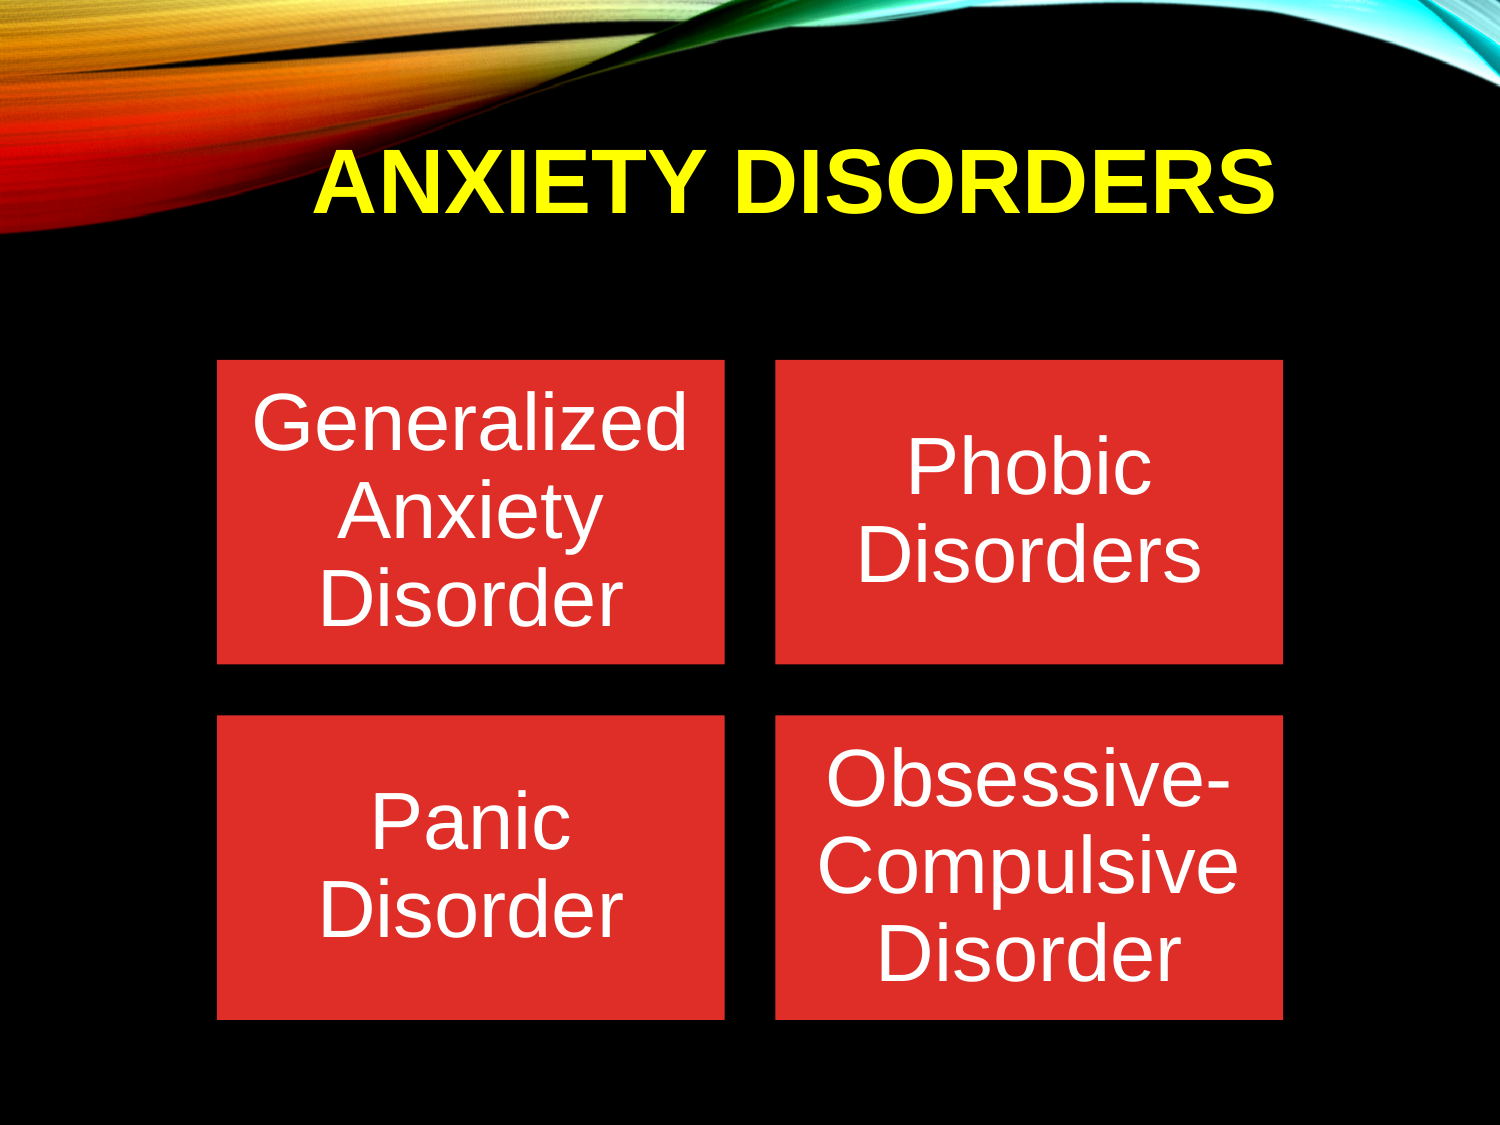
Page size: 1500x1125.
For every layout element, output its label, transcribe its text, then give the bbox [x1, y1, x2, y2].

picture [0, 0, 1500, 237]
title Anxiety disorders [265, 78, 1326, 291]
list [84, 359, 1416, 1021]
